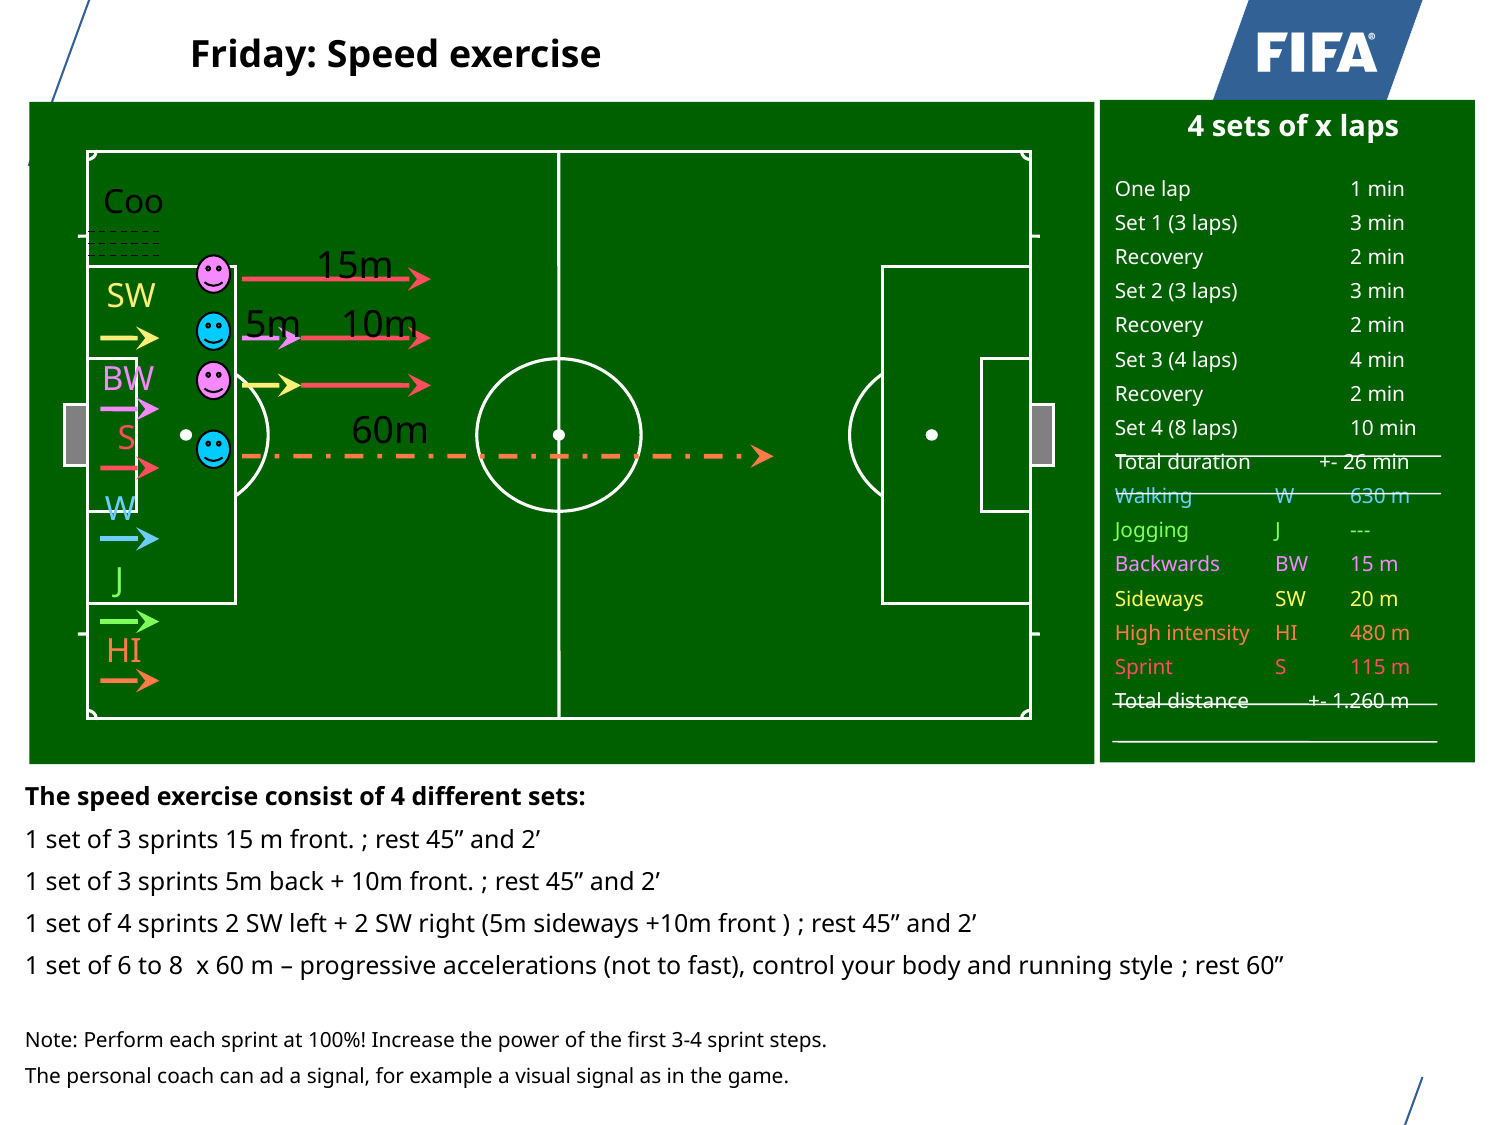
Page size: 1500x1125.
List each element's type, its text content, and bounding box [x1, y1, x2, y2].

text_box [1112, 703, 1438, 742]
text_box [64, 151, 1054, 719]
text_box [1115, 455, 1442, 494]
text_box 4 sets of x laps [1112, 99, 1475, 150]
text_box [29, 101, 1095, 765]
text_box Friday: Speed exercise [24, 22, 1475, 83]
subtitle The speed exercise consist of 4 different sets: 1 set of 3 sprints 15 m front. ; rest 45” and 2’ 1 set of 3 sprints 5m back + 10m front. ; rest 45” and 2’ 1 set of 4 sprints 2 SW left + 2 SW right (5m sideways +10m front ) ; rest 45” and 2’ 1 set of 6 to 8 x 60 m – progressive accelerations (not to fast), control your body and running style ; rest 60” Note: Perform each sprint at 100%! Increase the power of the first 3-4 sprint steps. The personal coach can ad a signal, for example a visual signal as in the game. [24, 774, 1475, 1106]
text_box One lap 1 min Set 1 (3 laps) 3 min Recovery 2 min Set 2 (3 laps) 3 min Recovery 2 min Set 3 (4 laps) 4 min Recovery 2 min Set 4 (8 laps) 10 min Total duration +- 26 min Walking W 630 m Jogging J --- Backwards BW 15 m Sideways SW 20 m High intensity HI 480 m Sprint S 115 m Total distance +- 1.260 m [1099, 99, 1475, 763]
